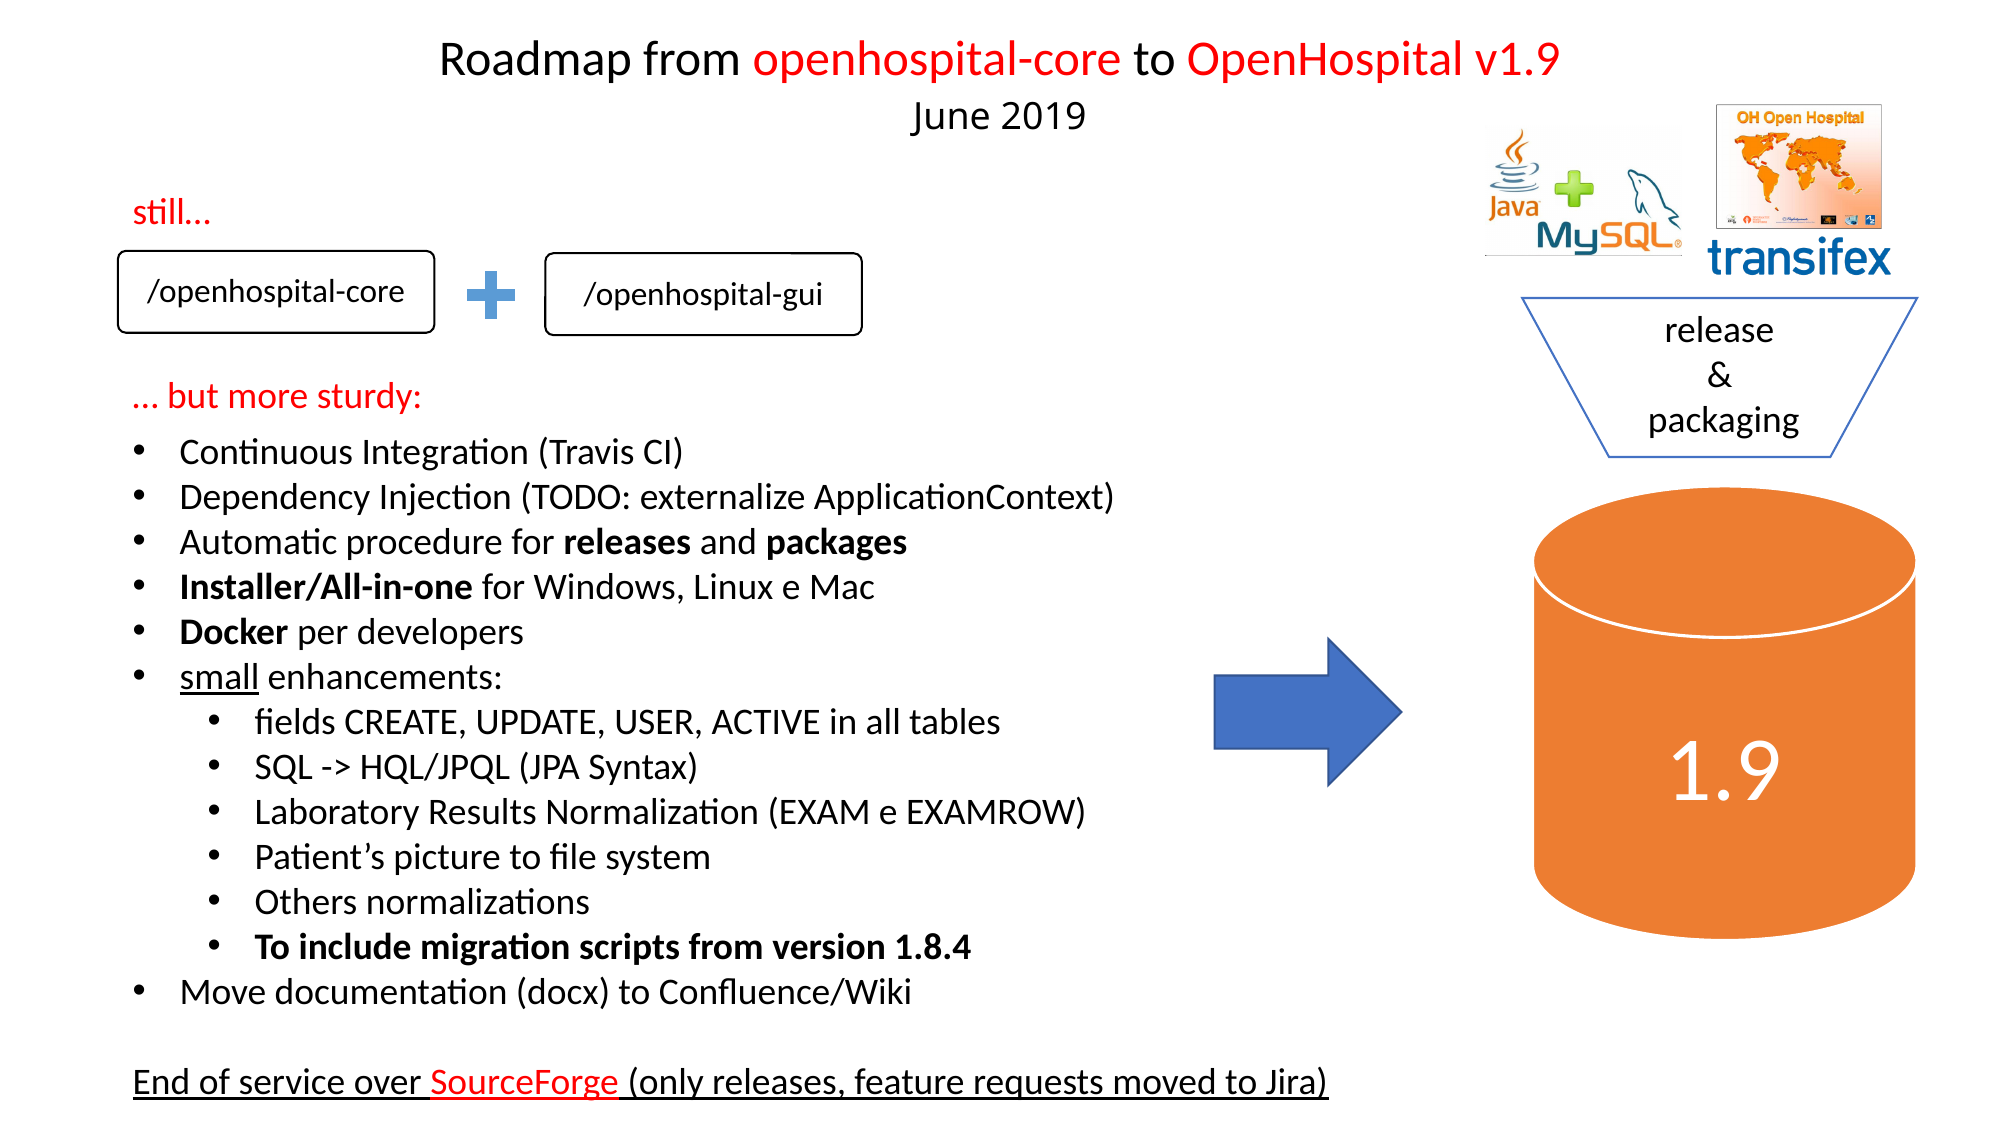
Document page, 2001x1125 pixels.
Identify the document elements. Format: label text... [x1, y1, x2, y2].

text_box Continuous Integration (Travis CI) Dependency Injection (TODO: externalize ApplicationContext) Automatic procedure for releases and packages Installer/All-in-one for Windows, Linux e Mac Docker per developers small enhancements: fields CREATE, UPDATE, USER, ACTIVE in all tables SQL -> HQL/JPQL (JPA Syntax) Laboratory Results Normalization (EXAM e EXAMROW) Patient’s picture to file system Others normalizations To include migration scripts from version 1.8.4 Move documentation (docx) to Confluence/Wiki End of service over SourceForge (only releases, feature requests moved to Jira) [117, 420, 1586, 1110]
picture [1484, 104, 1955, 334]
text_box [464, 268, 518, 322]
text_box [117, 250, 435, 333]
text_box Roadmap from openhospital-core to OpenHospital v1.9 [92, 18, 1908, 94]
text_box [1520, 296, 1643, 308]
text_box [1602, 448, 1837, 459]
text_box [1213, 636, 1403, 788]
text_box release & packaging [1526, 297, 1922, 448]
text_box 1.9 [1601, 701, 1846, 827]
text_box … but more sturdy: [117, 364, 708, 424]
text_box still… [117, 179, 708, 240]
text_box June 2019 [803, 84, 1197, 145]
text_box [1586, 484, 1919, 943]
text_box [545, 253, 862, 336]
